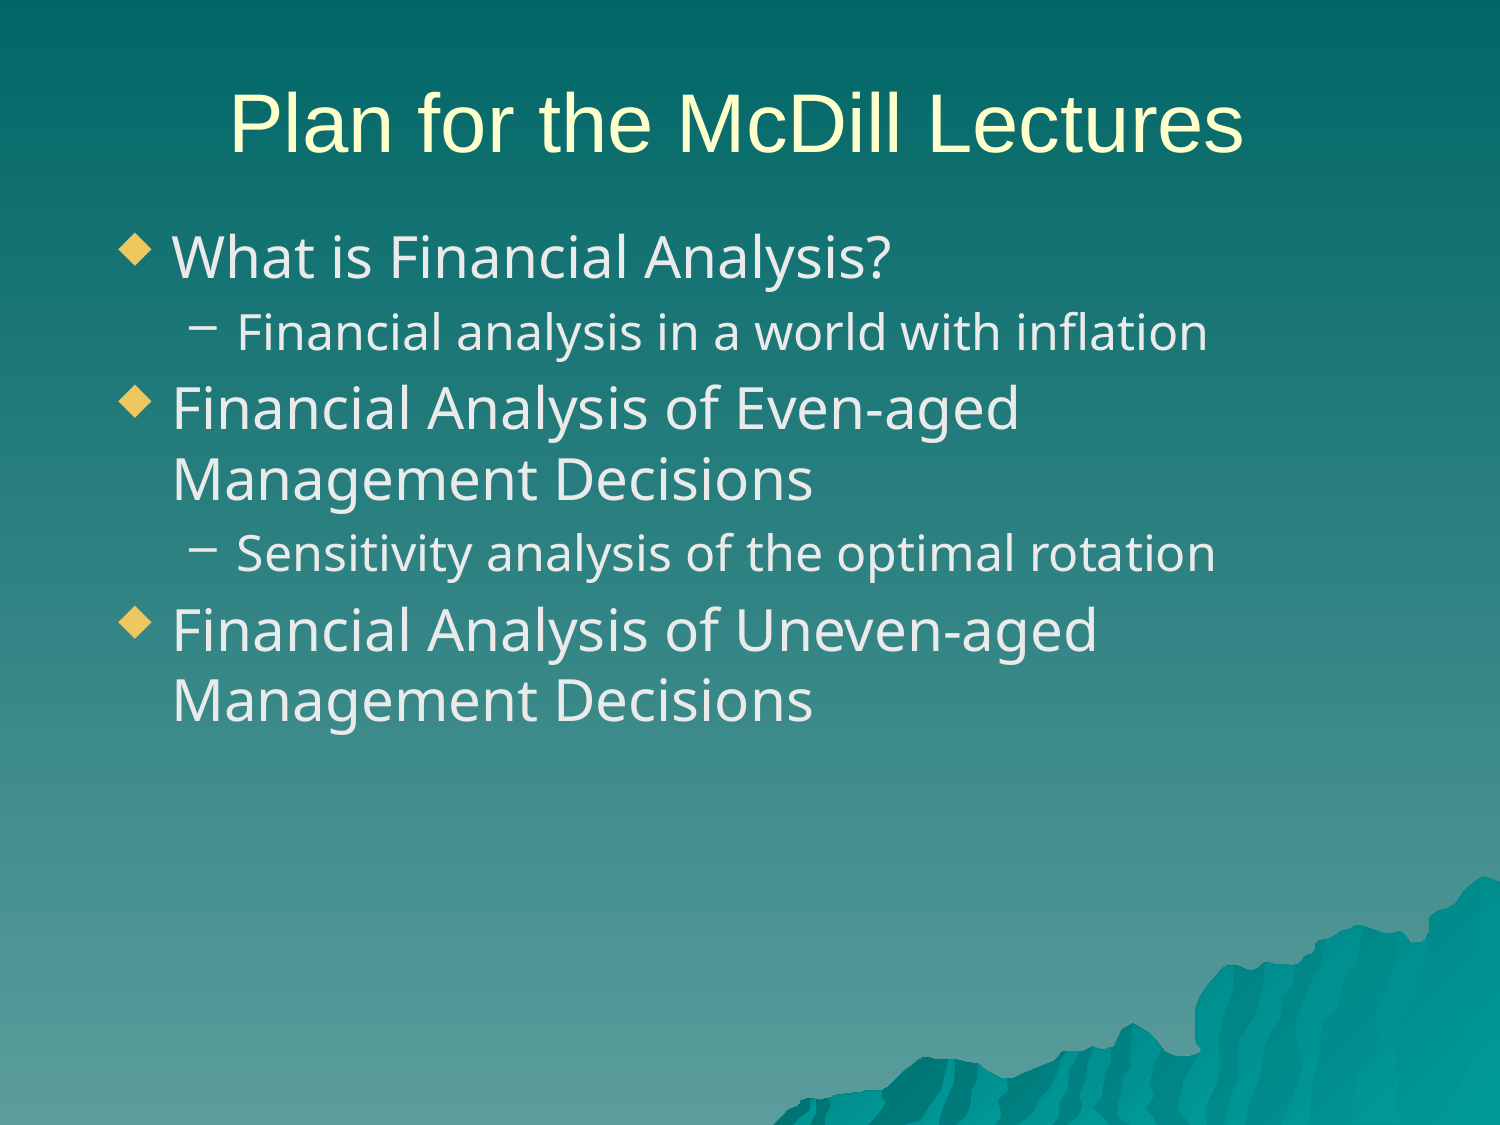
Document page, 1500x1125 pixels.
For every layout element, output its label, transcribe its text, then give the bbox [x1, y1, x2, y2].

list What is Financial Analysis? Financial analysis in a world with inflation Financial Analysis of Even-aged Management Decisions Sensitivity analysis of the optimal rotation Financial Analysis of Uneven-aged Management Decisions [99, 212, 1388, 926]
title Plan for the McDill Lectures [62, 62, 1413, 176]
